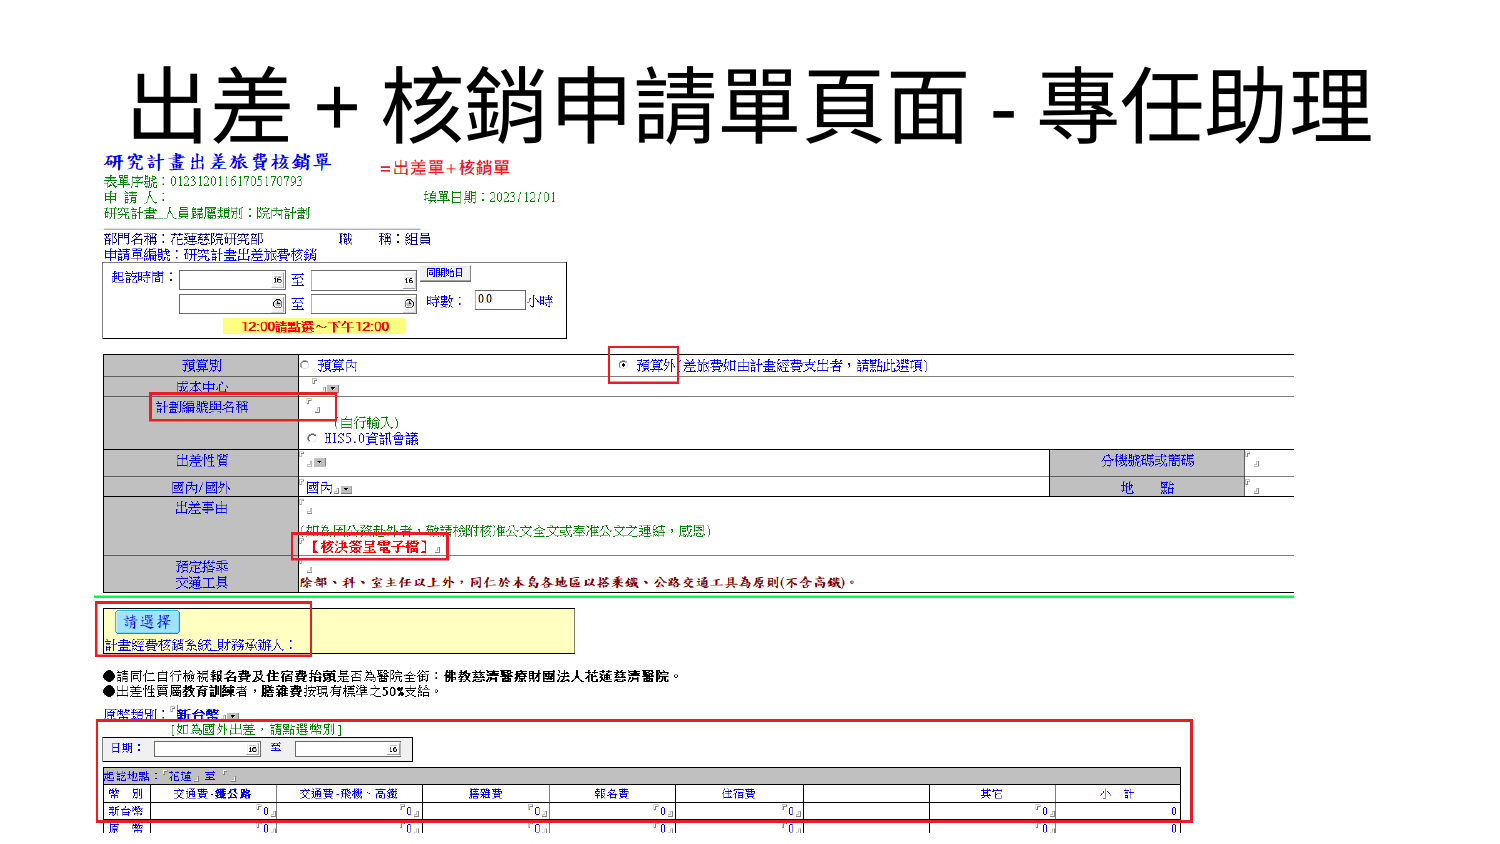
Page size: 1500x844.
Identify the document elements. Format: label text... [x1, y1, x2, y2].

title 出差+核銷申請單頁面-專任助理 [75, 33, 1425, 175]
picture [88, 148, 1294, 833]
